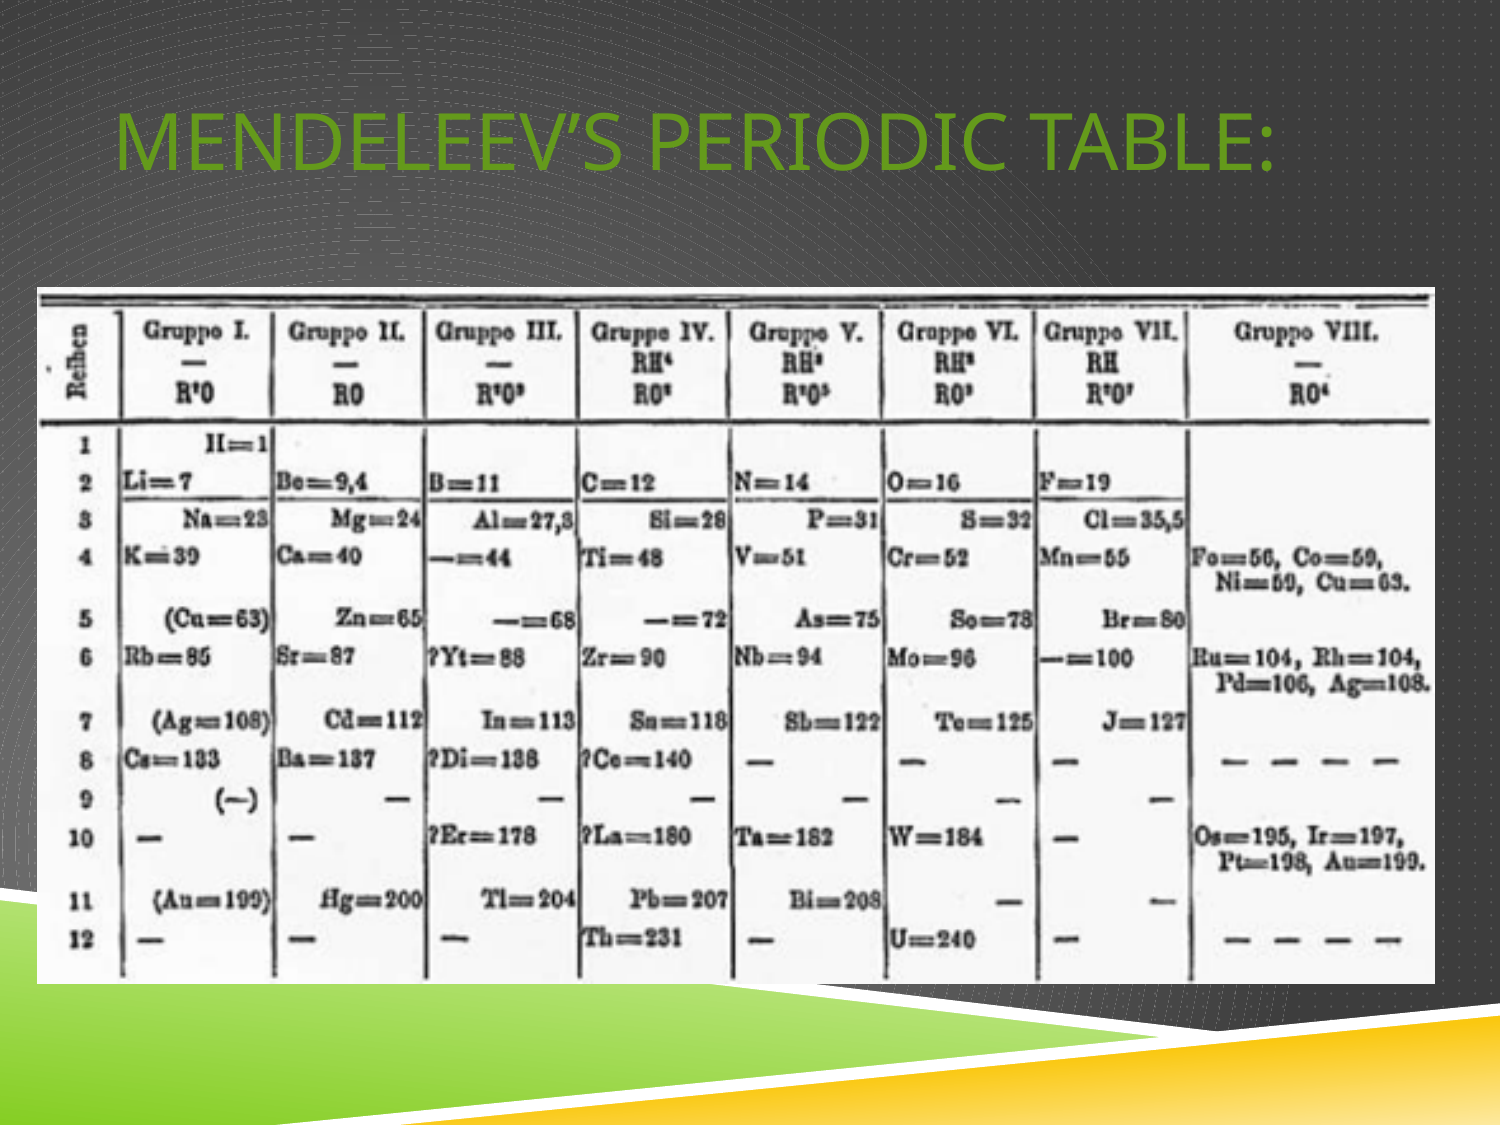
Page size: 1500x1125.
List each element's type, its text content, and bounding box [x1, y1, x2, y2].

title Mendeleev’s Periodic Table: [112, 45, 1388, 233]
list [37, 287, 1436, 984]
